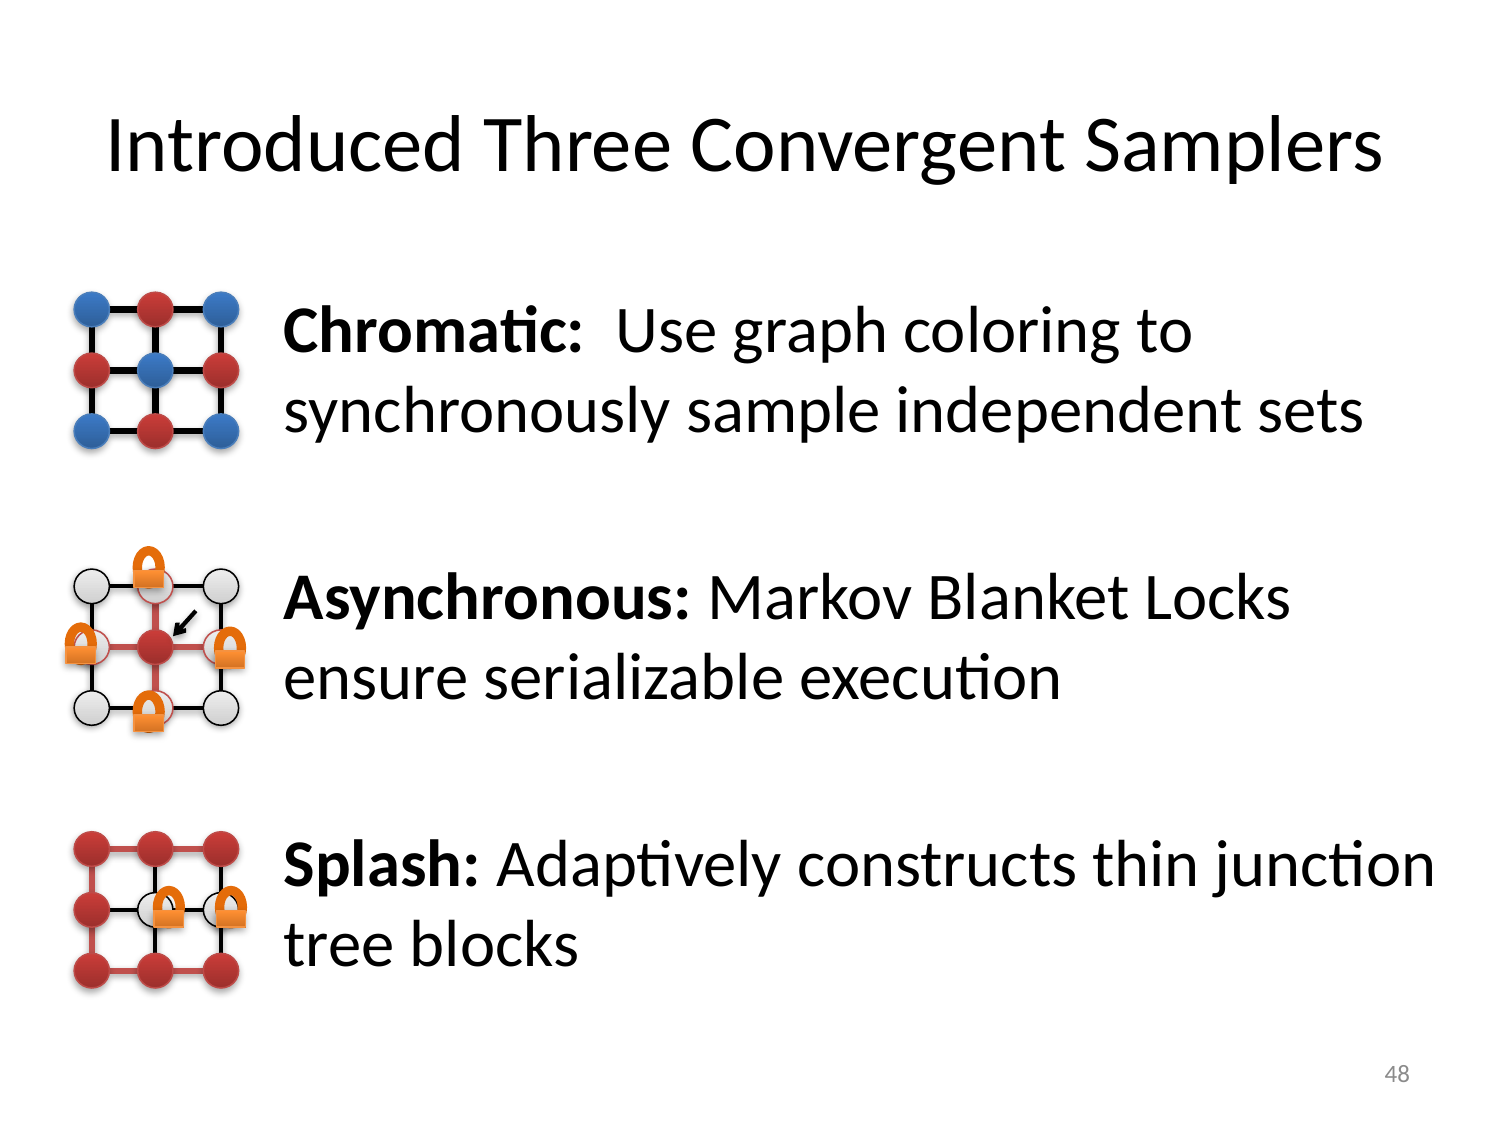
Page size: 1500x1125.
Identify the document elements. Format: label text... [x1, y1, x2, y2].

title Introduced Three Convergent Samplers [30, 45, 1461, 233]
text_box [65, 550, 245, 732]
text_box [73, 291, 239, 449]
slide_number 48 [1074, 1042, 1425, 1103]
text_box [73, 831, 246, 989]
list Chromatic: Use graph coloring to synchronously sample independent sets Asynchronous: Markov Blanket Locks ensure serializable execution Splash: Adaptively constructs thin junction tree blocks [268, 278, 1462, 1021]
